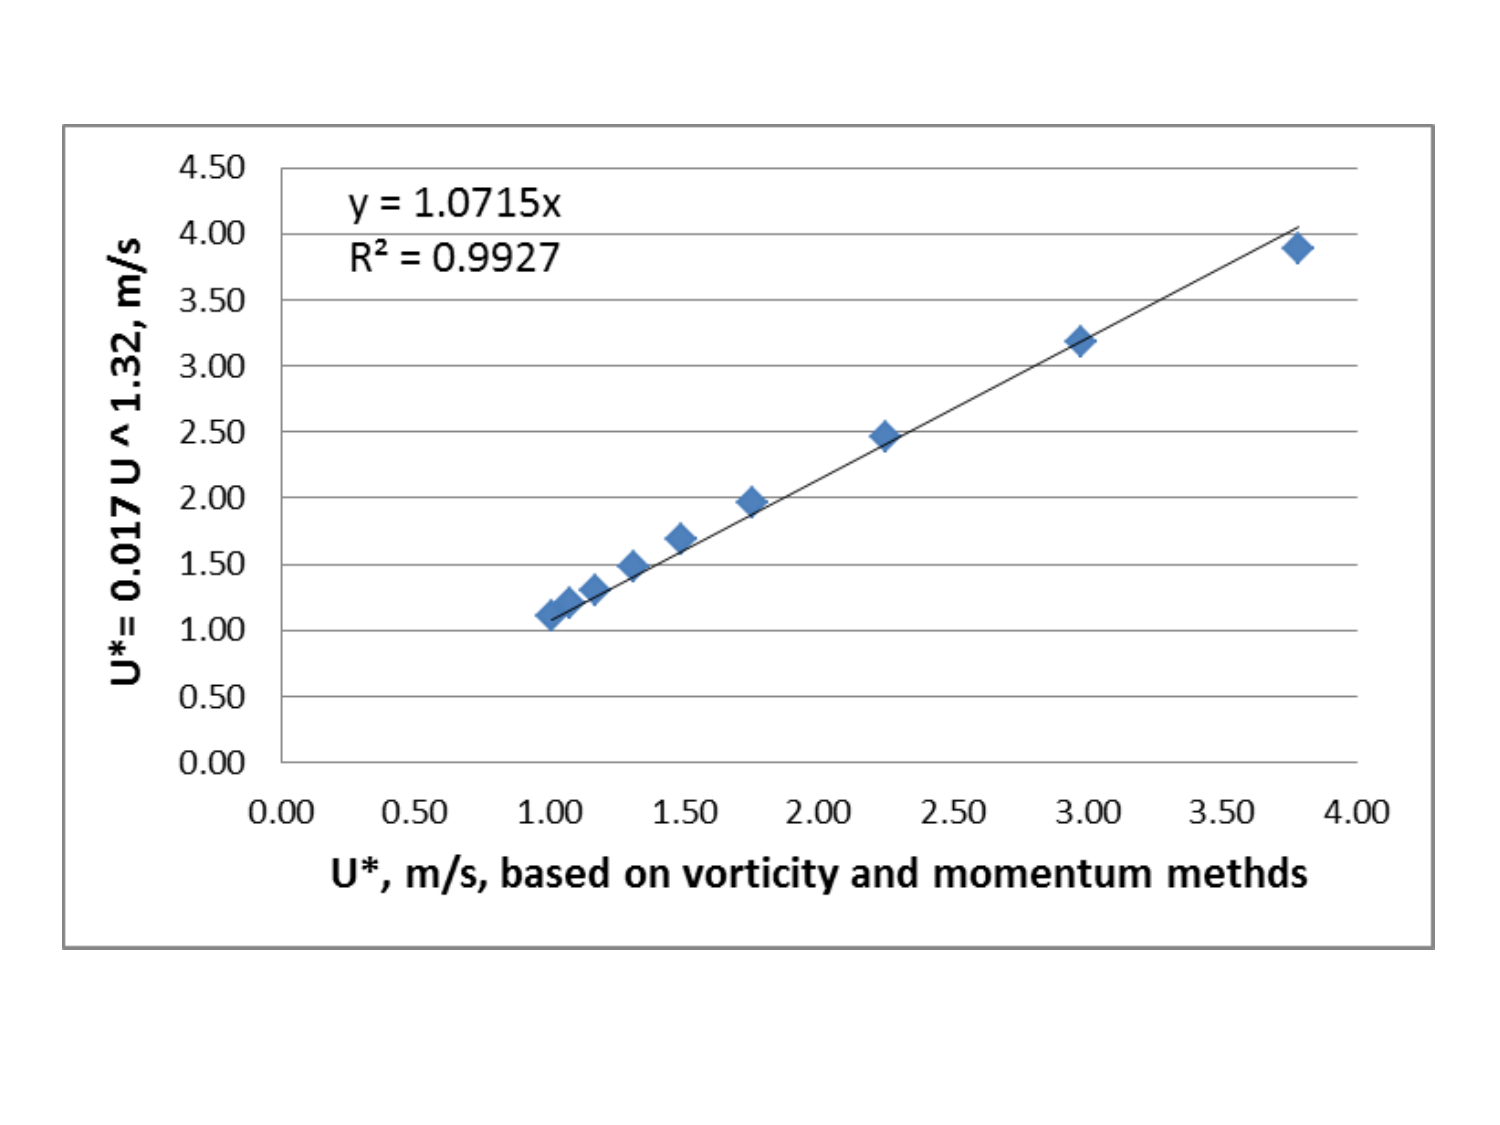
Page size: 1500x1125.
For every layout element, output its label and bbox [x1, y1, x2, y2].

list [62, 124, 1436, 951]
